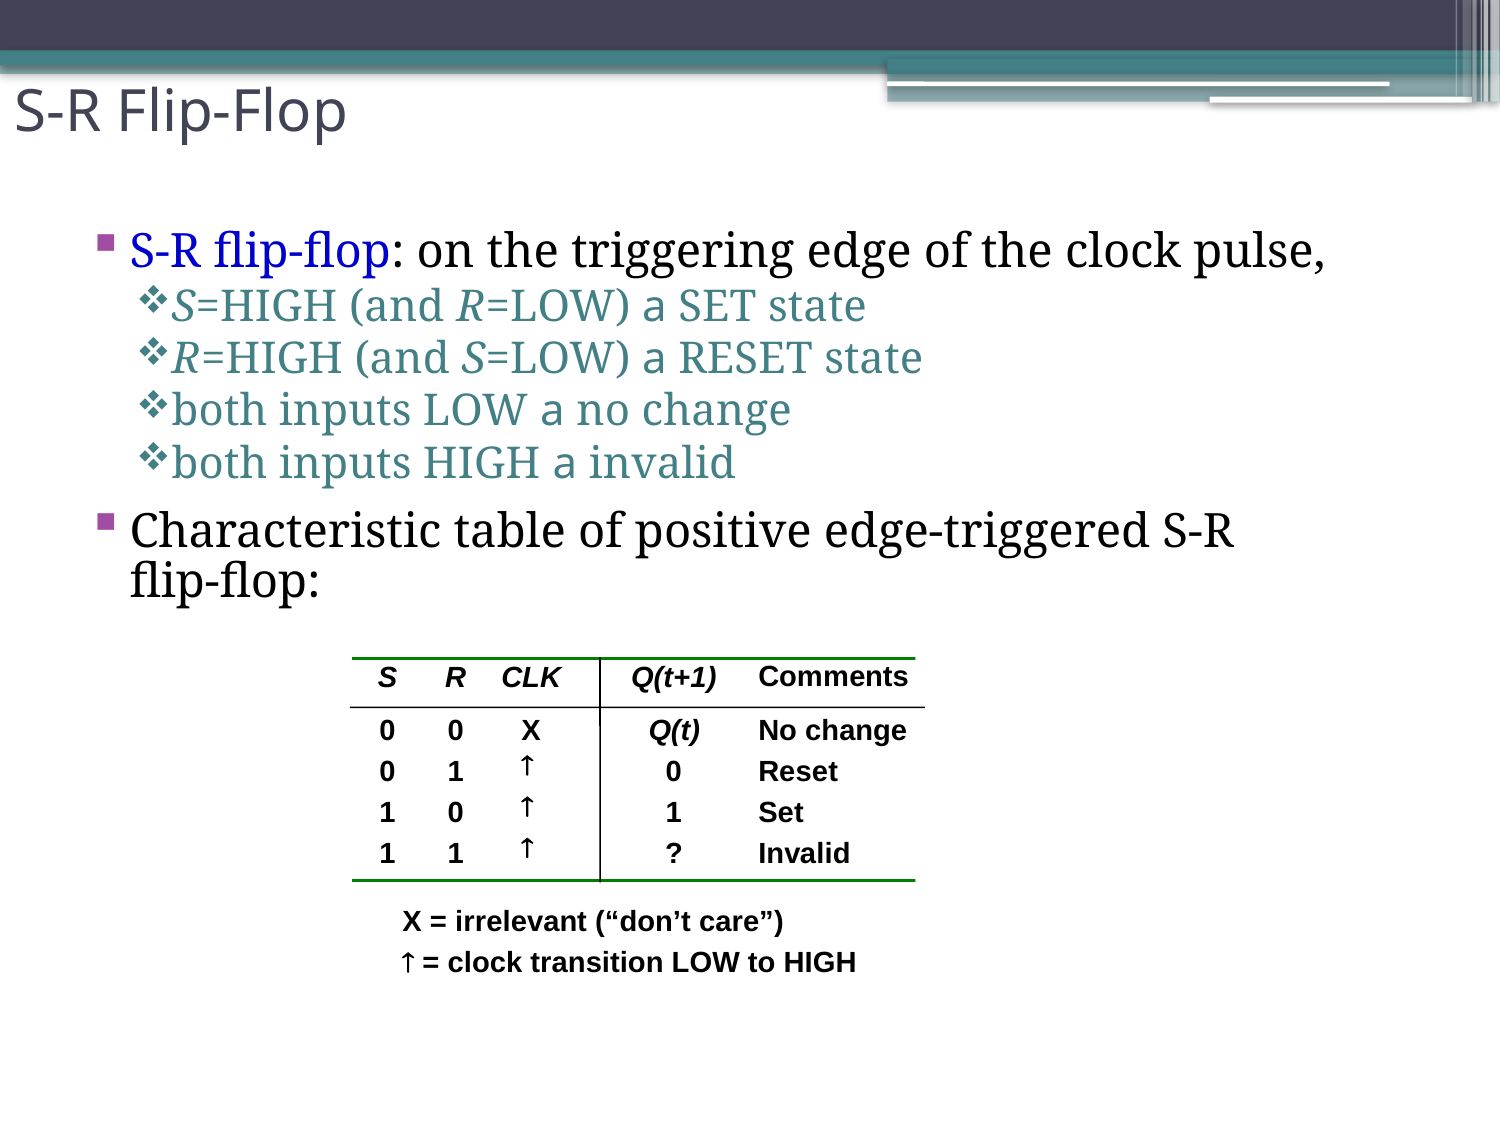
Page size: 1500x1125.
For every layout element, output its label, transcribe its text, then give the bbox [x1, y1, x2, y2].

title S-R Flip-Flop [0, 66, 1350, 149]
text_box X = irrelevant (“don’t care”)  = clock transition LOW to HIGH [387, 919, 913, 986]
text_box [337, 657, 926, 909]
text_box S-R flip-flop: on the triggering edge of the clock pulse, S=HIGH (and R=LOW) a SET state R=HIGH (and S=LOW) a RESET state both inputs LOW a no change both inputs HIGH a invalid Characteristic table of positive edge-triggered S-R flip-flop: [62, 219, 1350, 670]
